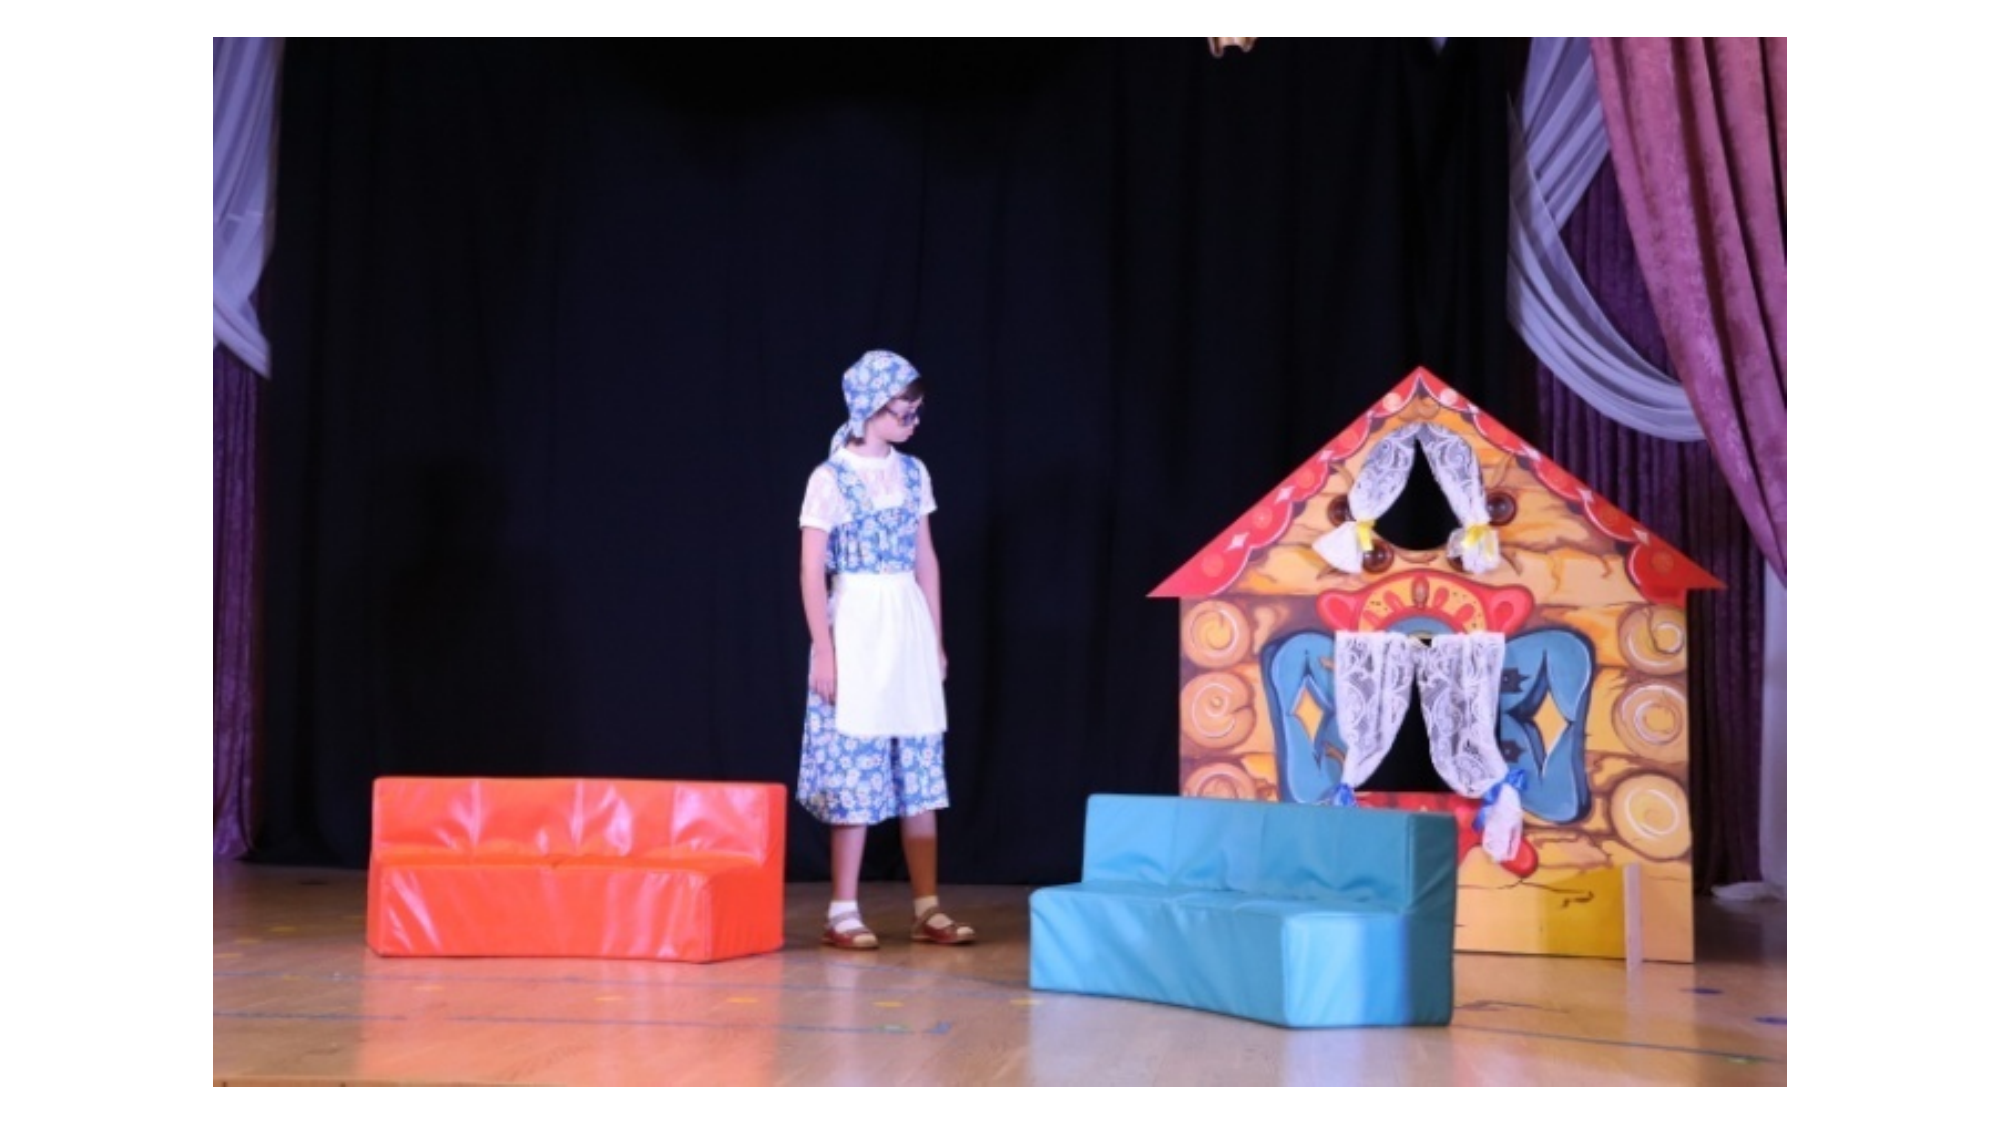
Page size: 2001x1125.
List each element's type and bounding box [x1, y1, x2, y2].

picture [213, 37, 1787, 1087]
